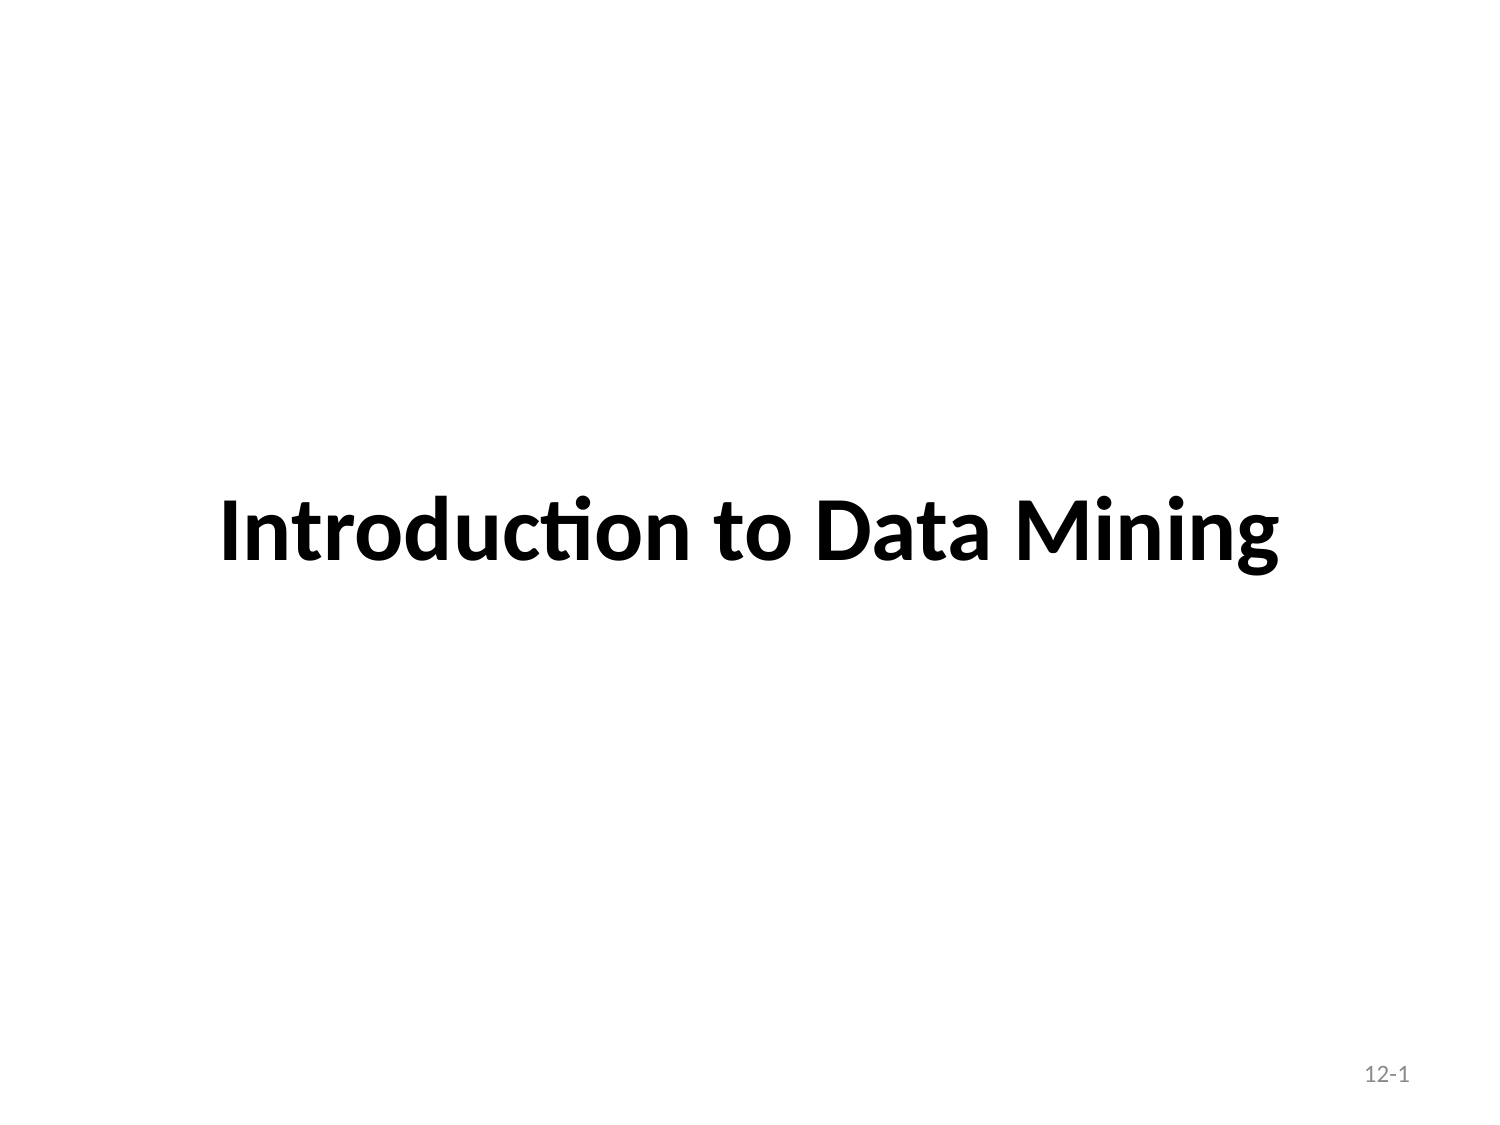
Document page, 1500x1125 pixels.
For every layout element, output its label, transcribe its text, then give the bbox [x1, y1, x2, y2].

title Introduction to Data Mining [75, 337, 1425, 600]
slide_number 12-1 [1074, 1042, 1425, 1103]
